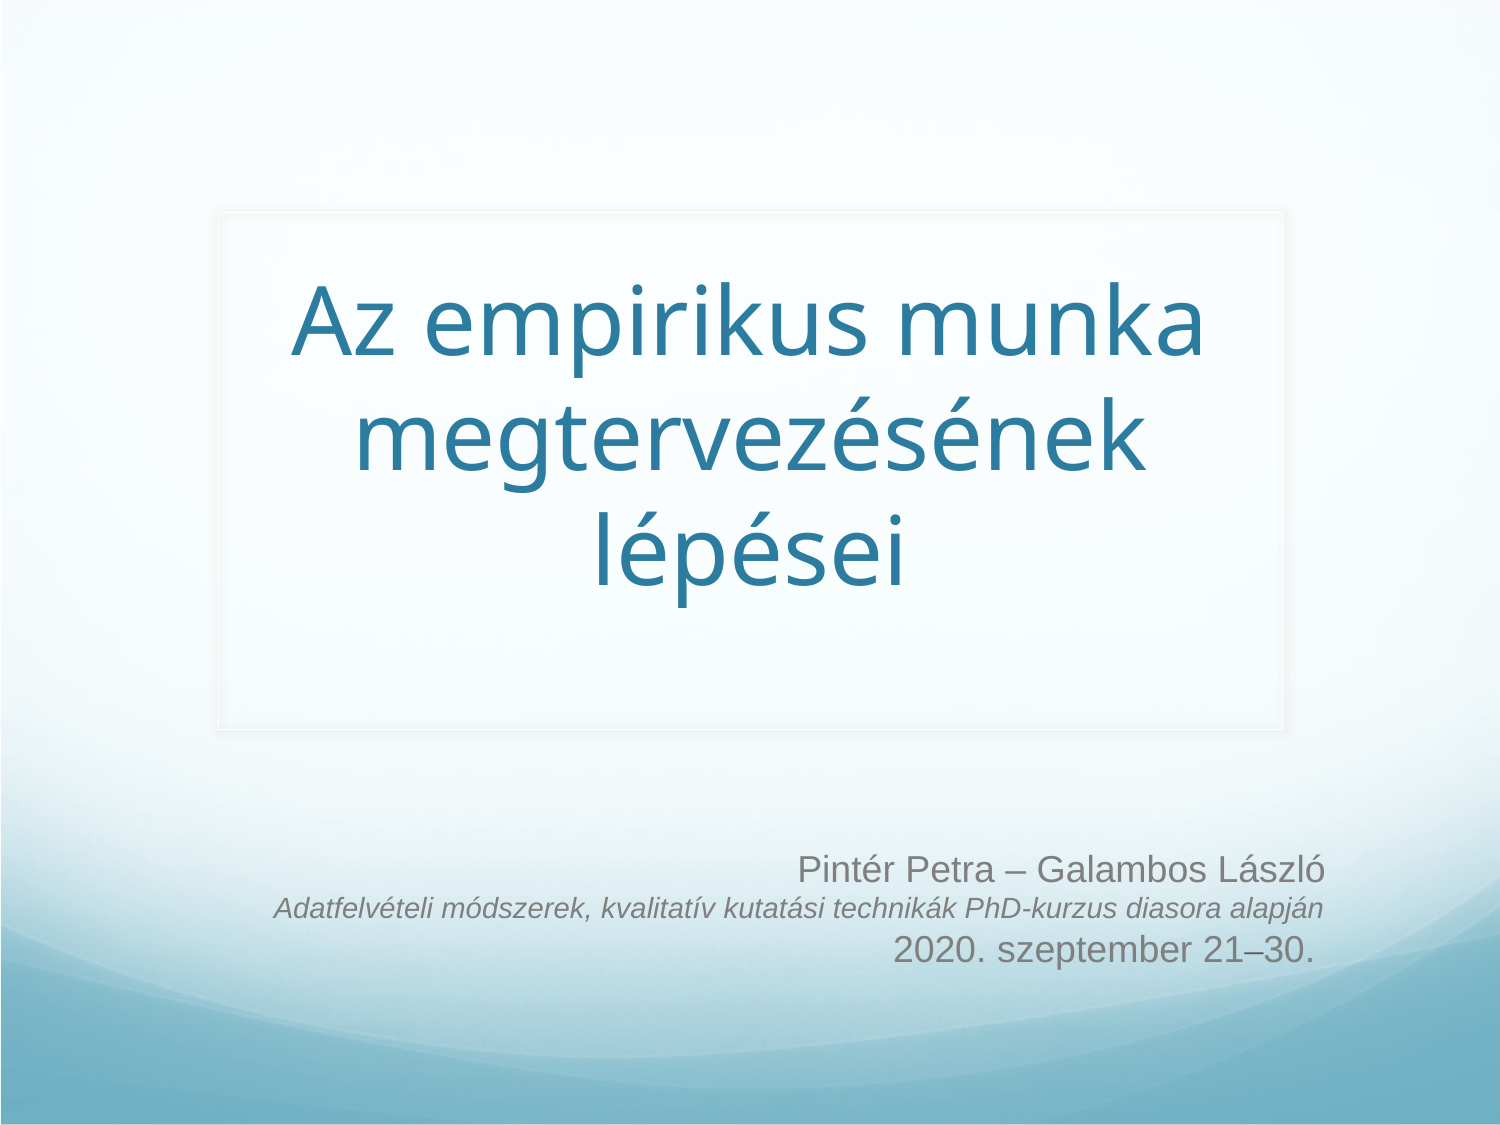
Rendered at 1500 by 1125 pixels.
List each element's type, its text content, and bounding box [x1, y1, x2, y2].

text_box Pintér Petra – Galambos László Adatfelvételi módszerek, kvalitatív kutatási technikák PhD-kurzus diasora alapján 2020. szeptember 21–30. [216, 837, 1341, 978]
picture [0, 0, 1500, 1125]
title Az empirikus munka megtervezésének lépései [216, 174, 1283, 613]
